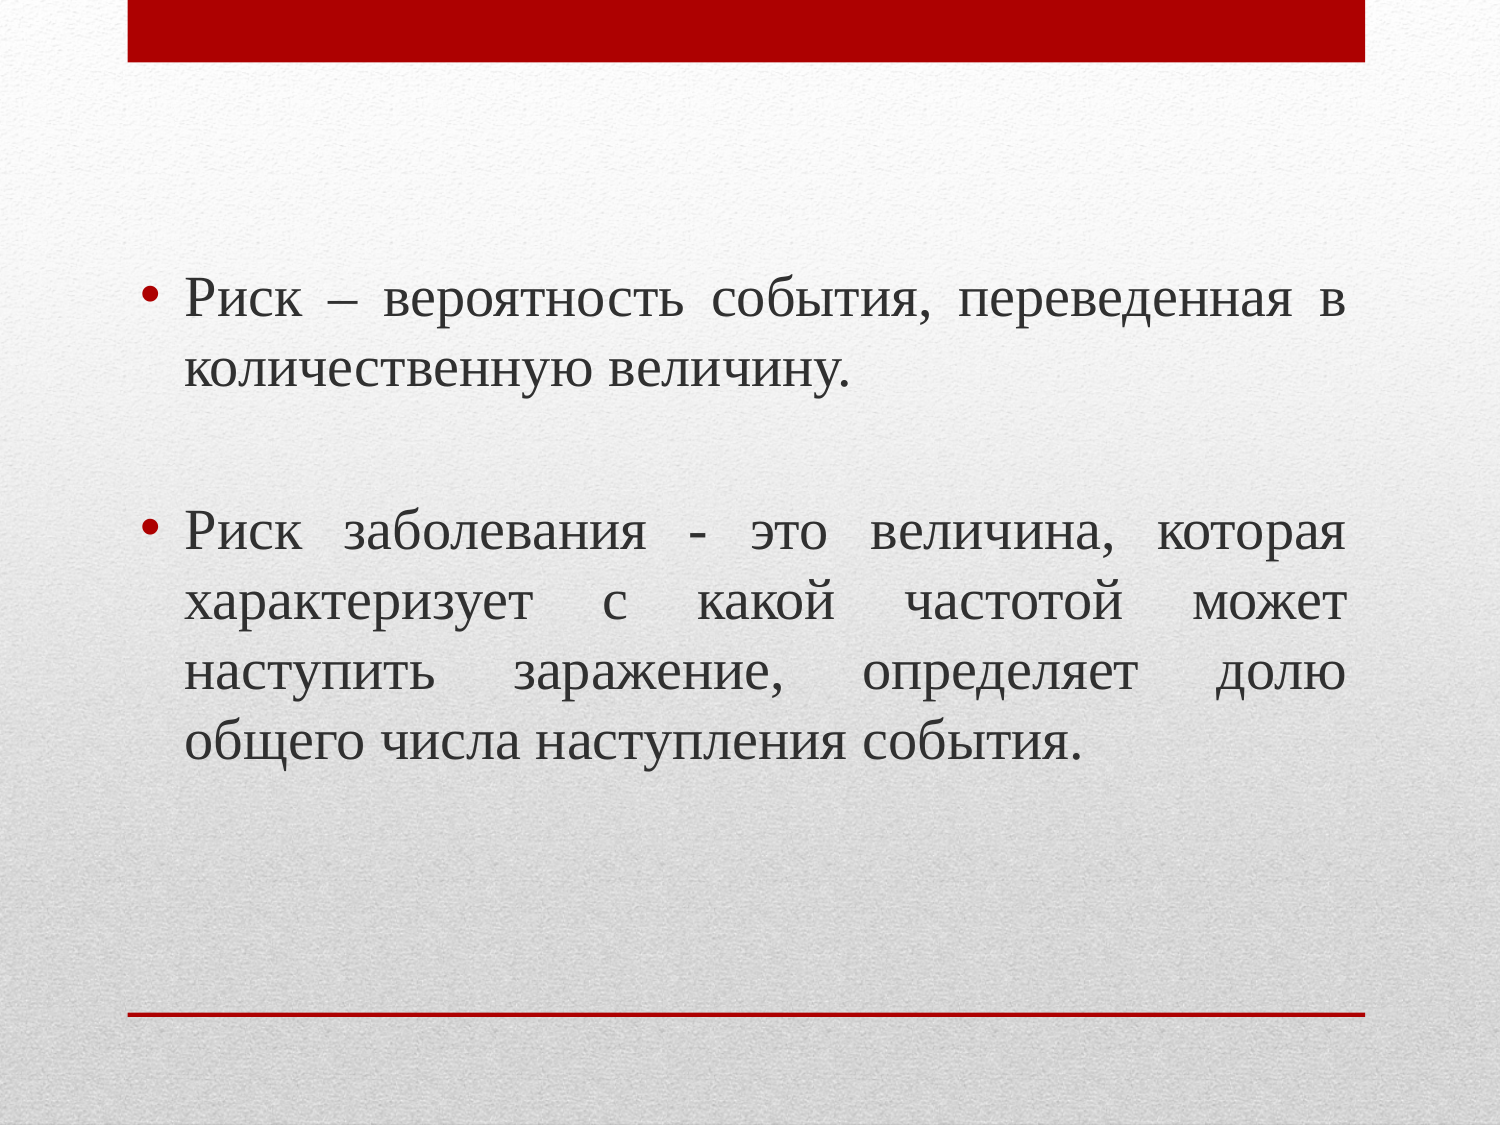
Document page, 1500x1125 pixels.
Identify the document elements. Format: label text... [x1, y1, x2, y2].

list Риск – вероятность события, переведенная в количественную величину. Риск заболевания - это величина, которая характеризует с какой частотой может наступить заражение, определяет долю общего числа наступления события. [124, 112, 1363, 918]
